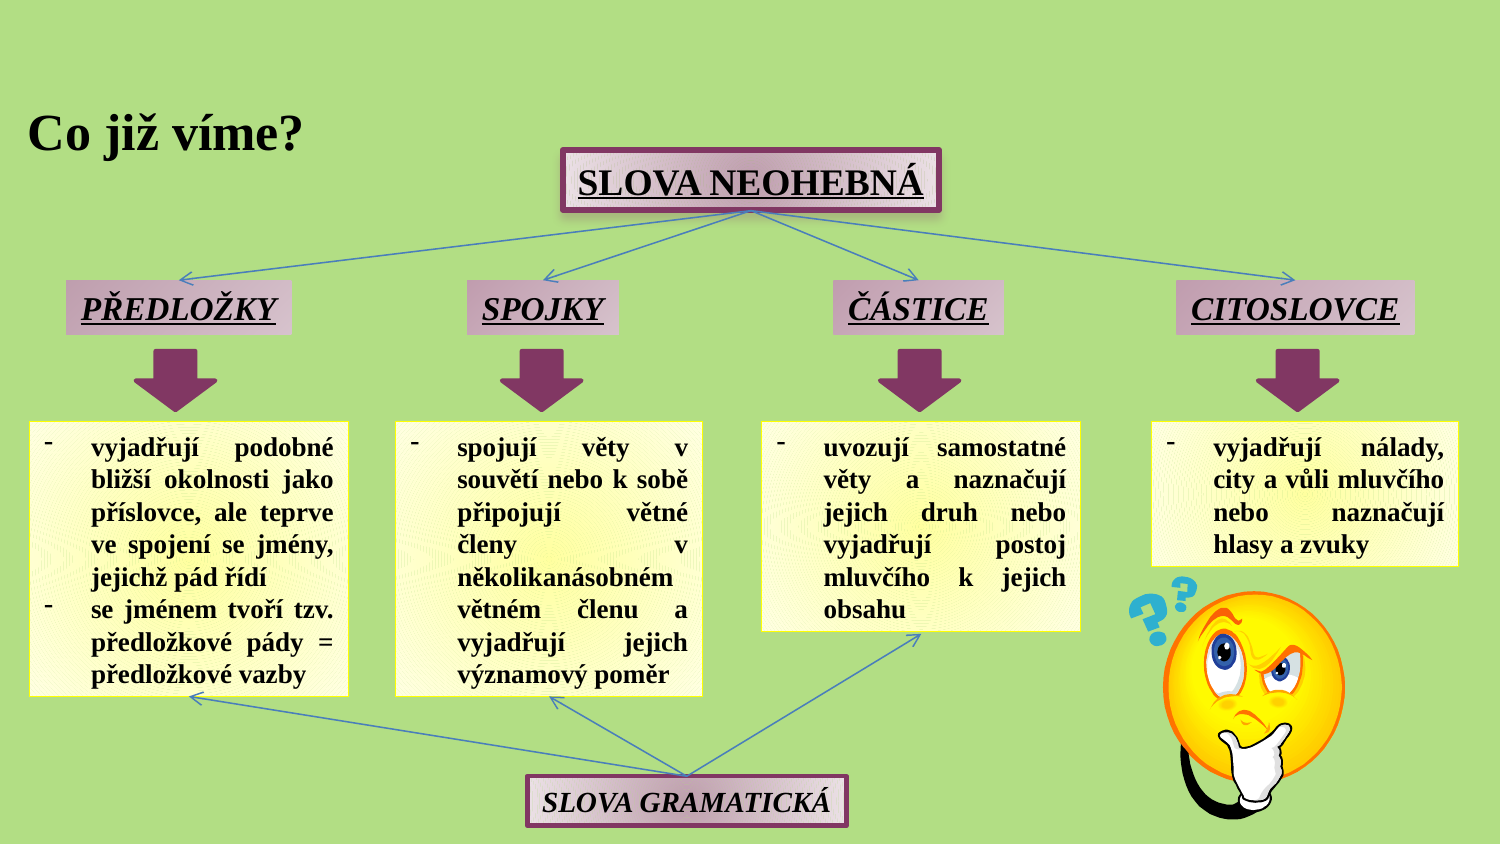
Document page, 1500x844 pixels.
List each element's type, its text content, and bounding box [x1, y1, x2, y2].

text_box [919, 210, 1296, 281]
text_box [877, 348, 962, 412]
text_box SLOVA NEOHEBNÁ [562, 150, 939, 209]
text_box uvozují samostatné věty a naznačují jejich druh nebo vyjadřují postoj mluvčího k jejich obsahu [761, 421, 1081, 632]
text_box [188, 699, 688, 777]
text_box [499, 348, 584, 412]
text_box spojují věty v souvětí nebo k sobě připojují větné členy v několikanásobném větném členu a vyjadřují jejich významový poměr [395, 421, 703, 697]
text_box ČÁSTICE [833, 290, 1004, 335]
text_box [686, 633, 922, 777]
text_box CITOSLOVCE [1176, 280, 1415, 335]
text_box předložky [66, 280, 292, 335]
text_box [1255, 348, 1340, 412]
text_box SPOJKY [467, 290, 619, 335]
text_box [133, 348, 218, 412]
text_box SLOVA GRAMATICKÁ [527, 784, 847, 826]
title Co již víme? [0, 80, 574, 179]
text_box vyjadřují nálady, city a vůli mluvčího nebo naznačují hlasy a zvuky [1151, 421, 1459, 567]
picture [1127, 575, 1347, 821]
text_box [755, 210, 919, 281]
text_box vyjadřují podobné bližší okolnosti jako příslovce, ale teprve ve spojení se jmény, jejichž pád řídí se jménem tvoří tzv. předložkové pády = předložkové vazby [29, 421, 349, 697]
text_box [178, 210, 752, 281]
